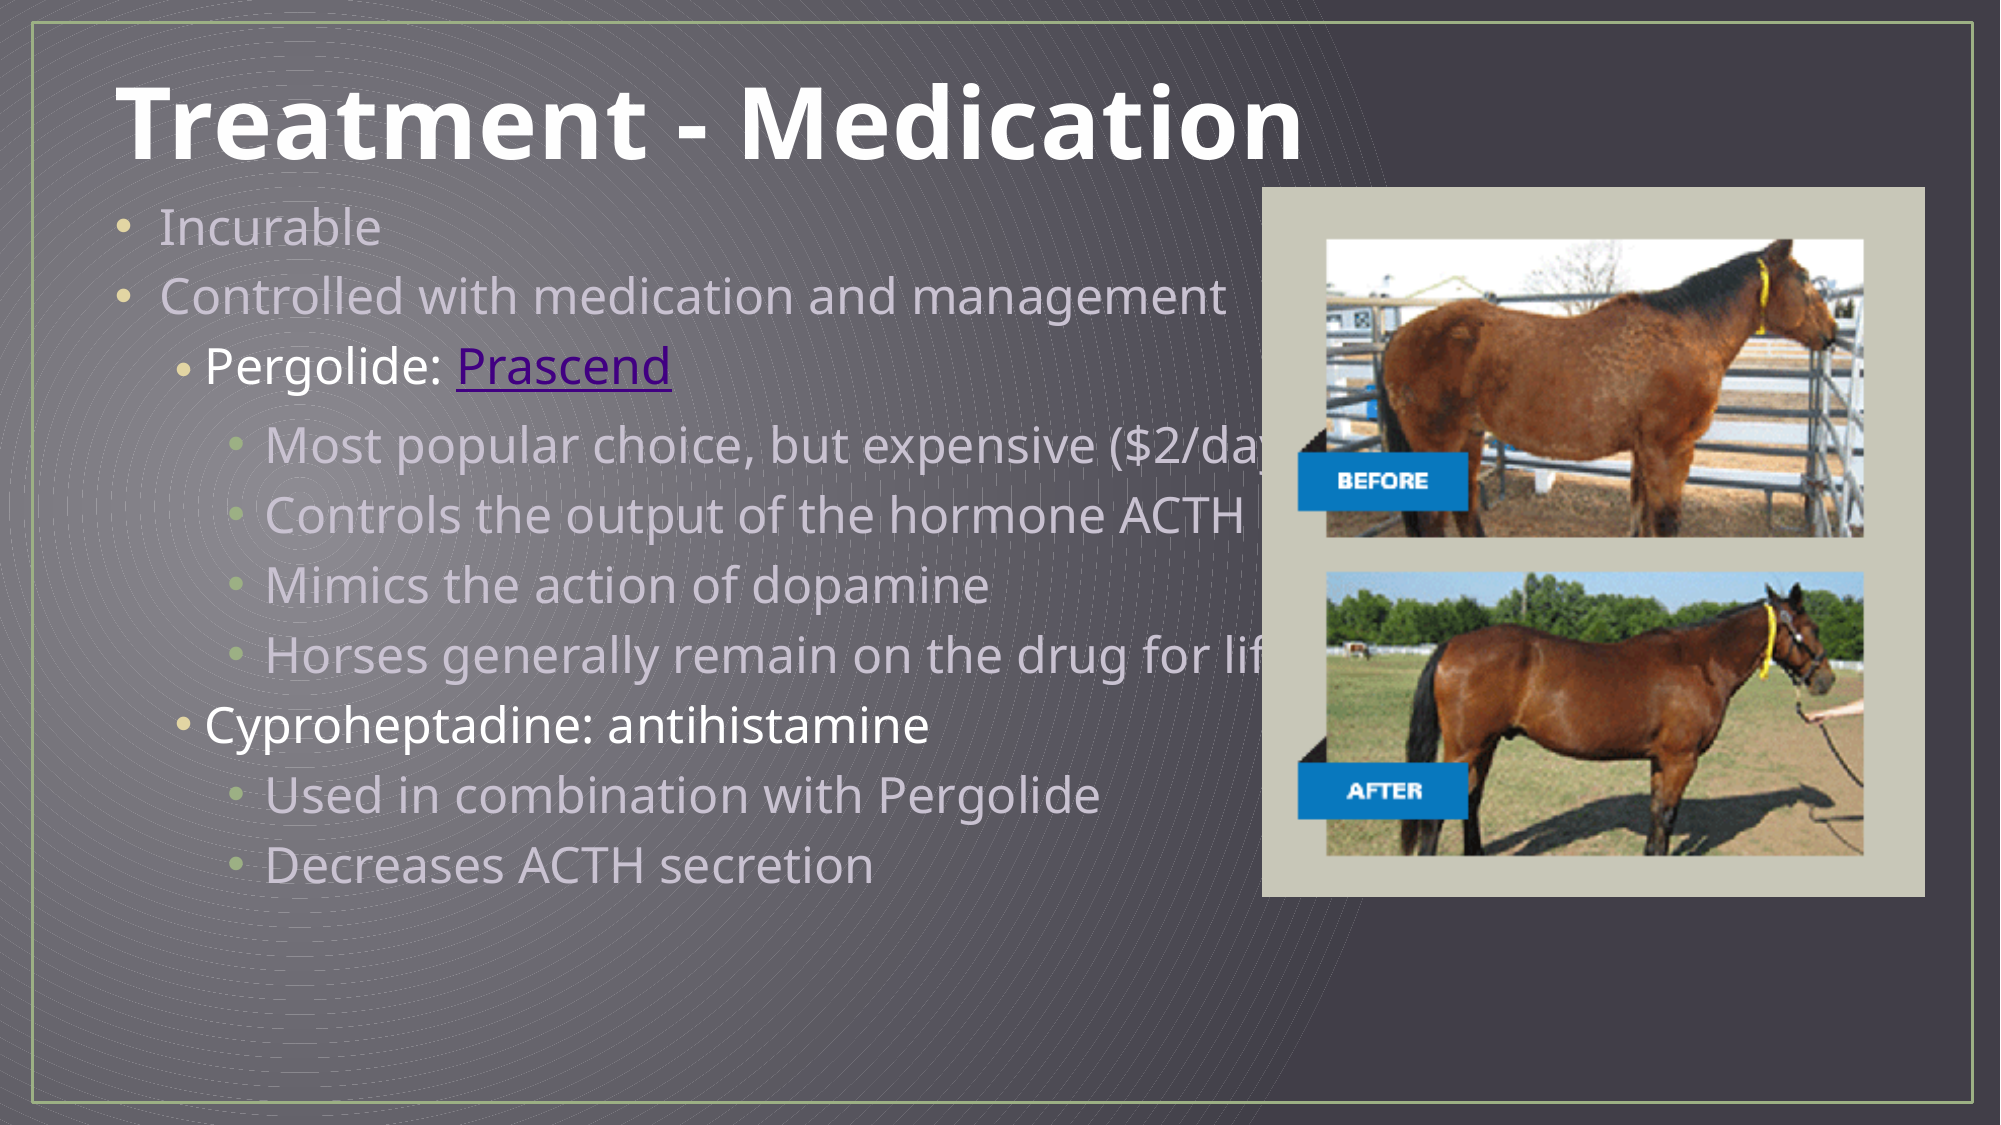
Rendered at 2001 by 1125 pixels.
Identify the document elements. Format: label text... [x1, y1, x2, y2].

title Treatment - Medication [99, 45, 1900, 187]
picture [1262, 187, 1926, 897]
list Incurable Controlled with medication and management Pergolide: Prascend Most popular choice, but expensive ($2/day) Controls the output of the hormone ACTH Mimics the action of dopamine Horses generally remain on the drug for life Cyproheptadine: antihistamine Used in combination with Pergolide Decreases ACTH secretion [99, 187, 1900, 1005]
